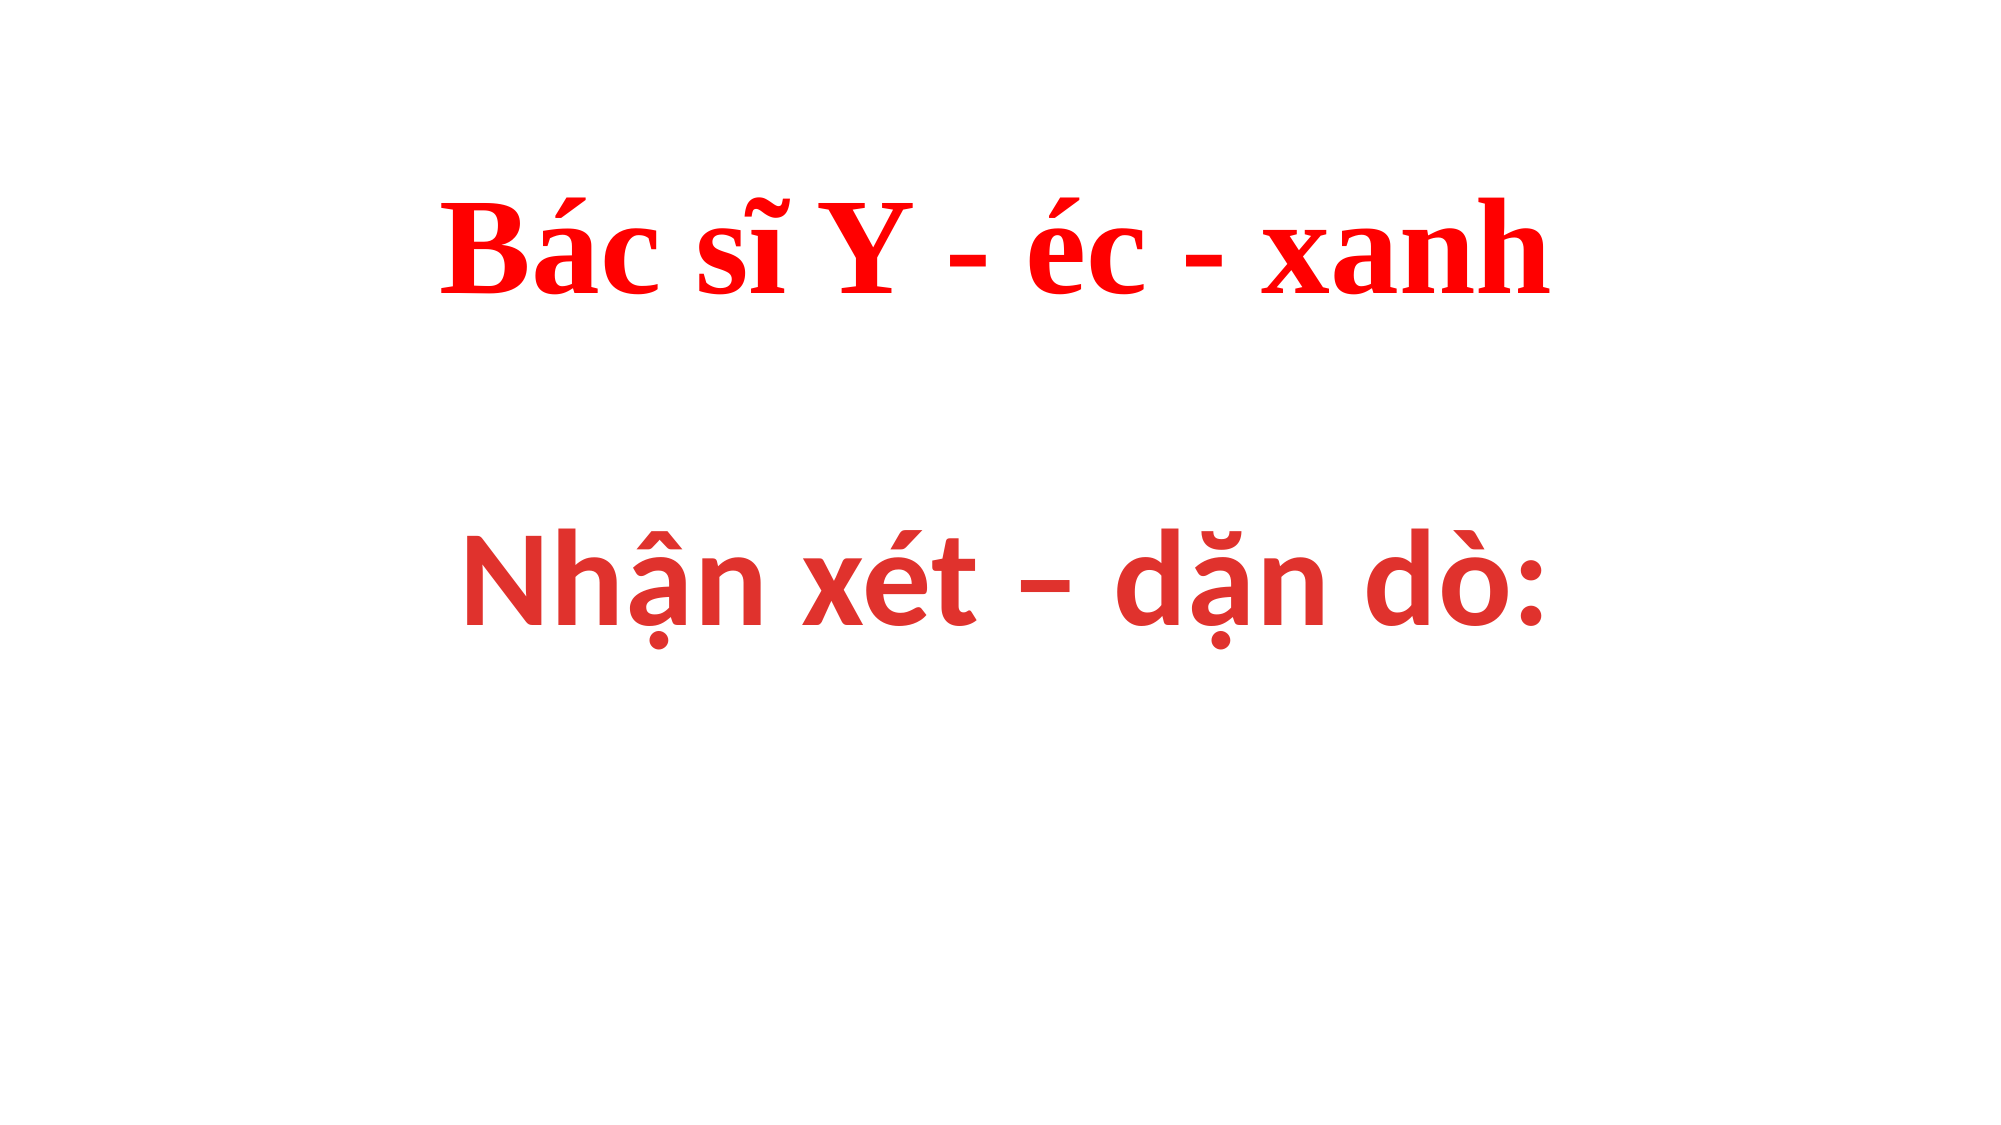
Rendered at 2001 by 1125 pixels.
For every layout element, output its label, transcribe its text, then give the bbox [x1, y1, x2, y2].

text_box Nhận xét – dặn dò: [444, 480, 1569, 661]
text_box Bác sĩ Y - éc - xanh [244, 149, 1729, 329]
